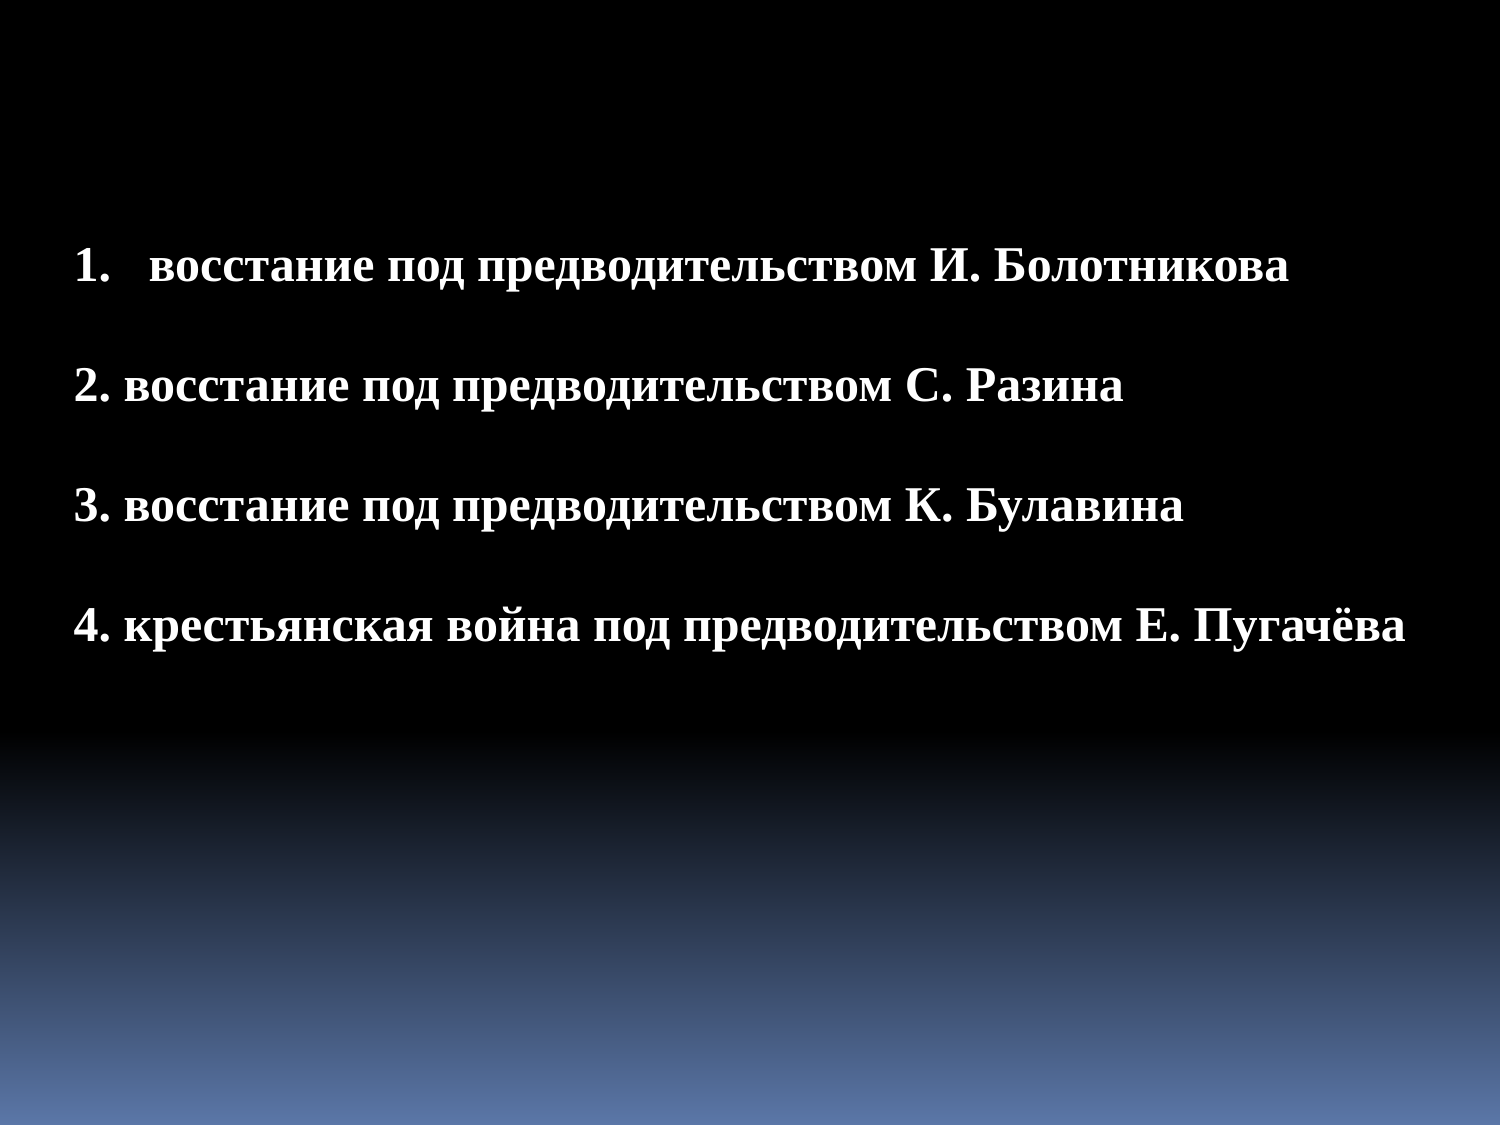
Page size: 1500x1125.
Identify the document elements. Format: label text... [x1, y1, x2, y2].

text_box восстание под предводительством И. Болотникова 2. восстание под предводительством С. Разина 3. восстание под предводительством К. Булавина 4. крестьянская война под предводительством Е. Пугачёва [58, 163, 1442, 959]
